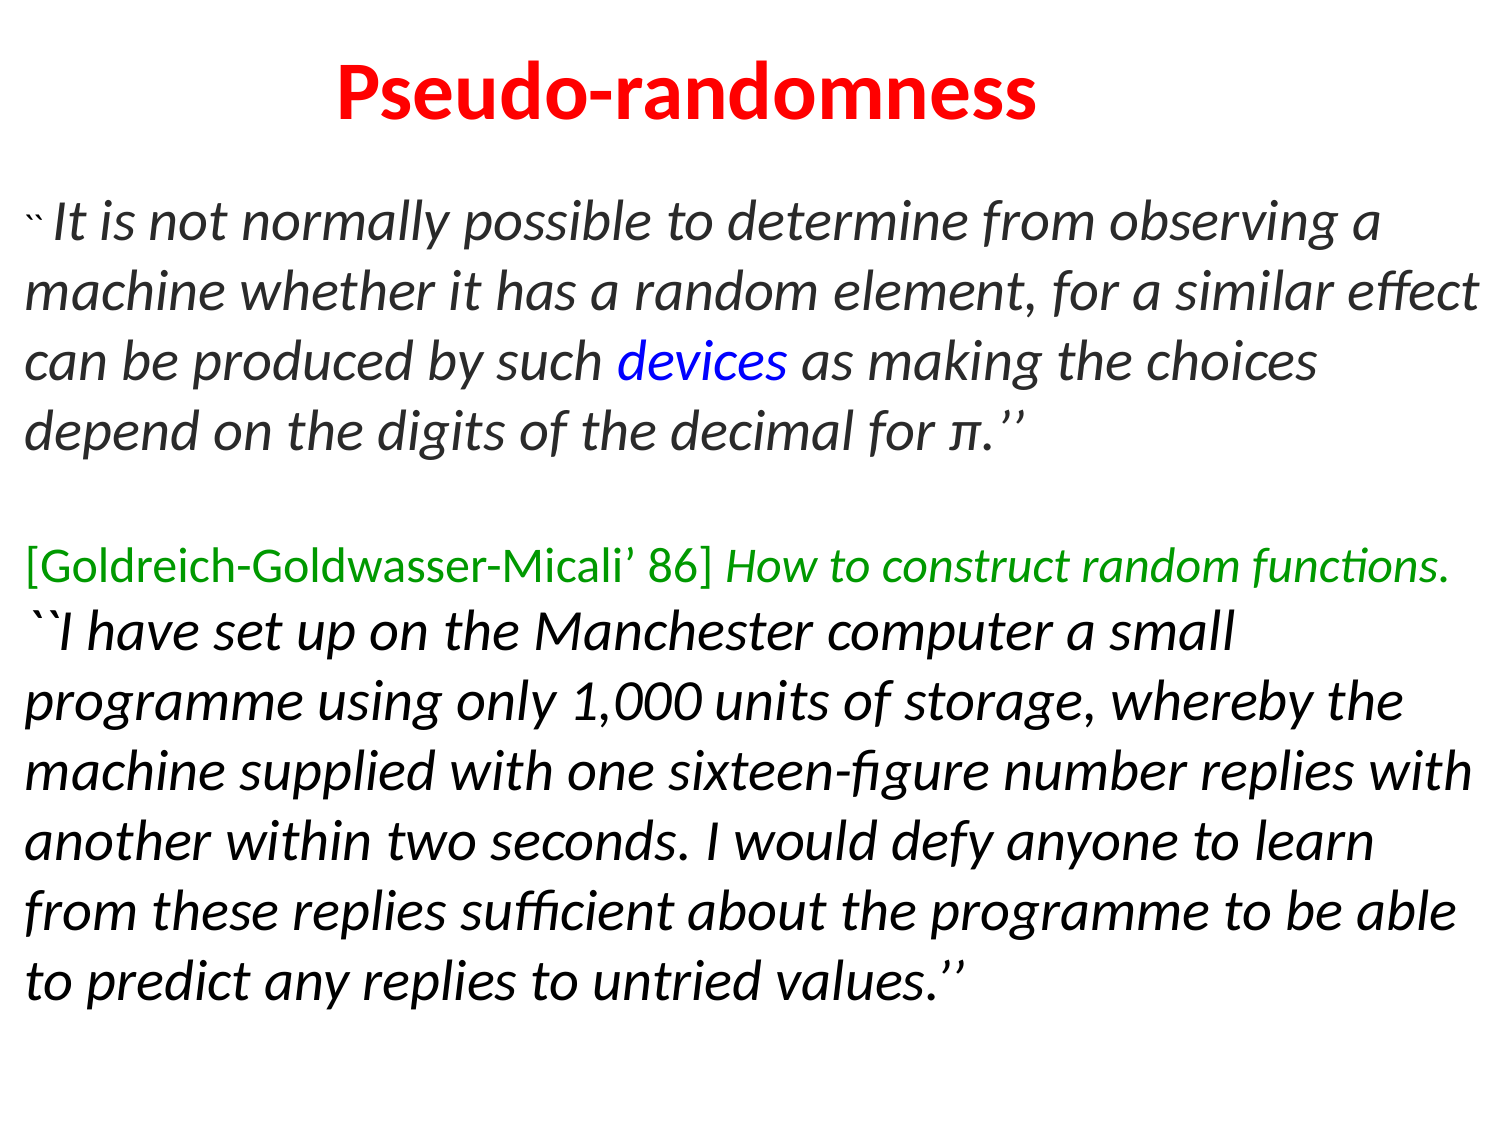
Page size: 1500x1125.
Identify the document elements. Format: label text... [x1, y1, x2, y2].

text_box `` It is not normally possible to determine from observing a machine whether it has a random element, for a similar effect can be produced by such devices as making the choices depend on the digits of the decimal for π.’’ [Goldreich-Goldwasser-Micali’ 86] How to construct random functions. ``I have set up on the Manchester computer a small programme using only 1,000 units of storage, whereby the machine supplied with one sixteen-figure number replies with another within two seconds. I would defy anyone to learn from these replies sufficient about the programme to be able to predict any replies to untried values.’’ [10, 174, 1500, 1020]
title Pseudo-randomness [0, 0, 1388, 172]
